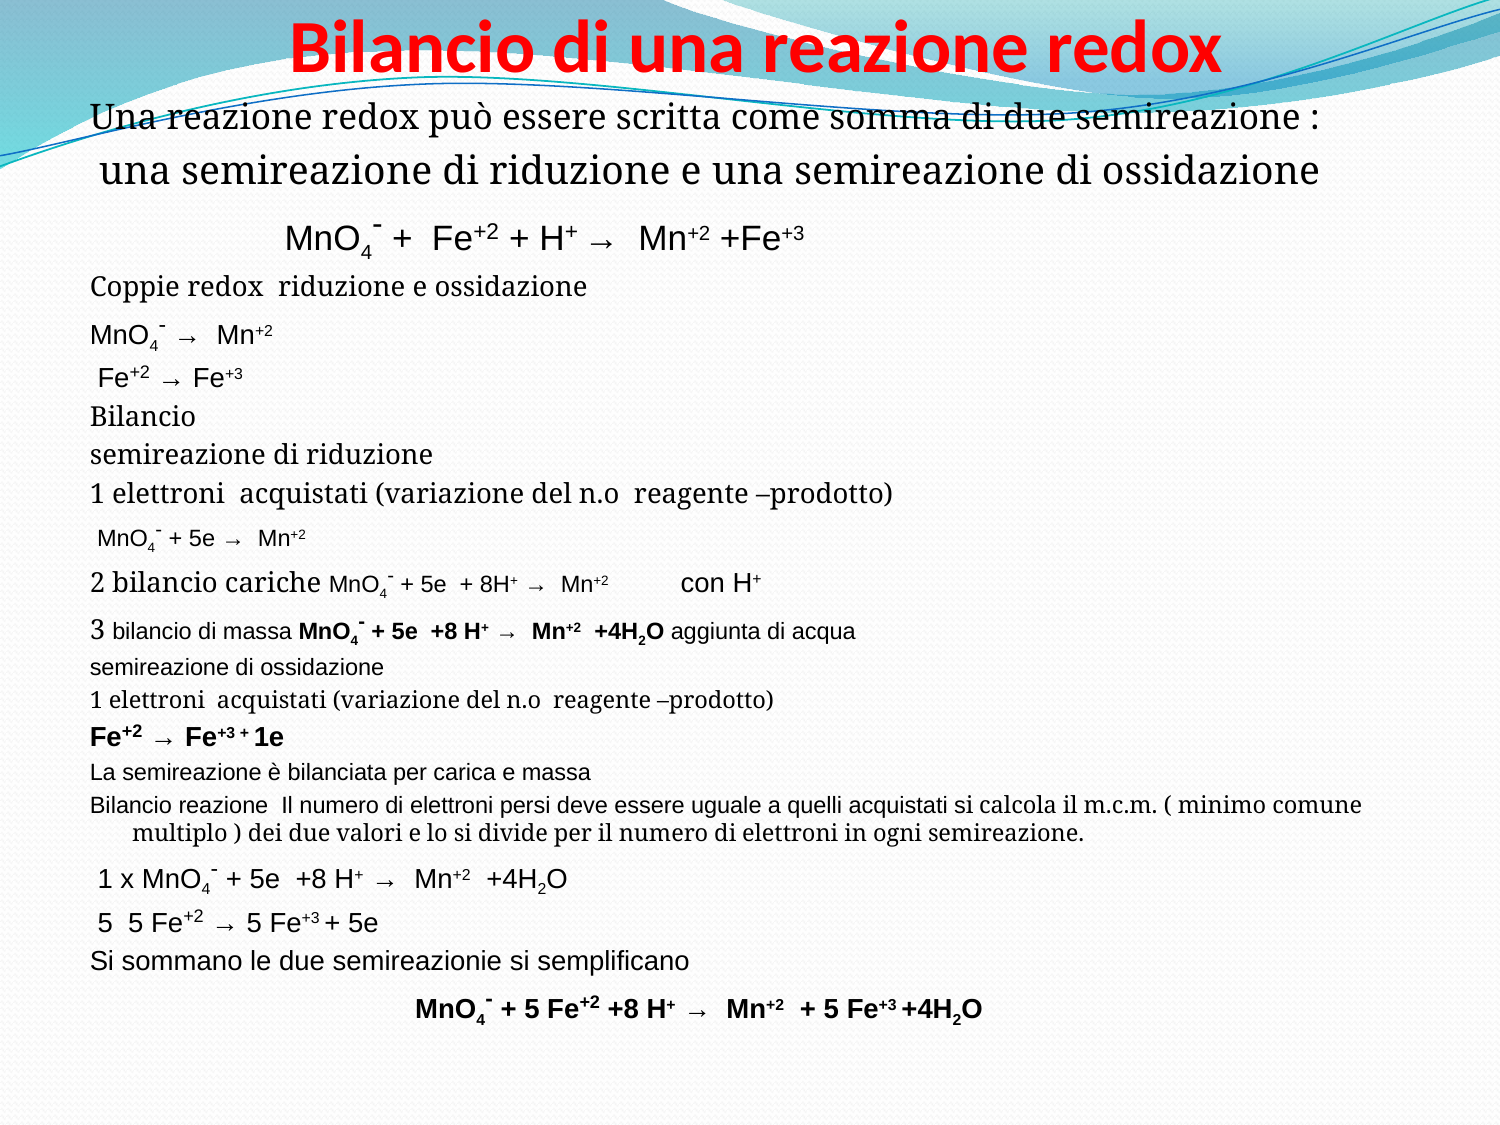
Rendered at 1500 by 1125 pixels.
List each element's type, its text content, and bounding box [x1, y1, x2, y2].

title Bilancio di una reazione redox [82, 0, 1432, 87]
list Una reazione redox può essere scritta come somma di due semireazione : una semireazione di riduzione e una semireazione di ossidazione MnO4- + Fe+2 + H+ → Mn+2 +Fe+3 Coppie redox riduzione e ossidazione MnO4- → Mn+2 Fe+2 → Fe+3 Bilancio semireazione di riduzione 1 elettroni acquistati (variazione del n.o reagente –prodotto) MnO4- + 5e → Mn+2 2 bilancio cariche MnO4- + 5e + 8H+ → Mn+2 con H+ 3 bilancio di massa MnO4- + 5e +8 H+ → Mn+2 +4H2O aggiunta di acqua semireazione di ossidazione 1 elettroni acquistati (variazione del n.o reagente –prodotto) Fe+2 → Fe+3 + 1e La semireazione è bilanciata per carica e massa Bilancio reazione Il numero di elettroni persi deve essere uguale a quelli acquistati si calcola il m.c.m. ( minimo comune multiplo ) dei due valori e lo si divide per il numero di elettroni in ogni semireazione. 1 x MnO4- + 5e +8 H+ → Mn+2 +4H2O 5 5 Fe+2 → 5 Fe+3 + 5e Si sommano le due semireazionie si semplificano MnO4- + 5 Fe+2 +8 H+ → Mn+2 + 5 Fe+3 +4H2O [75, 87, 1471, 1038]
